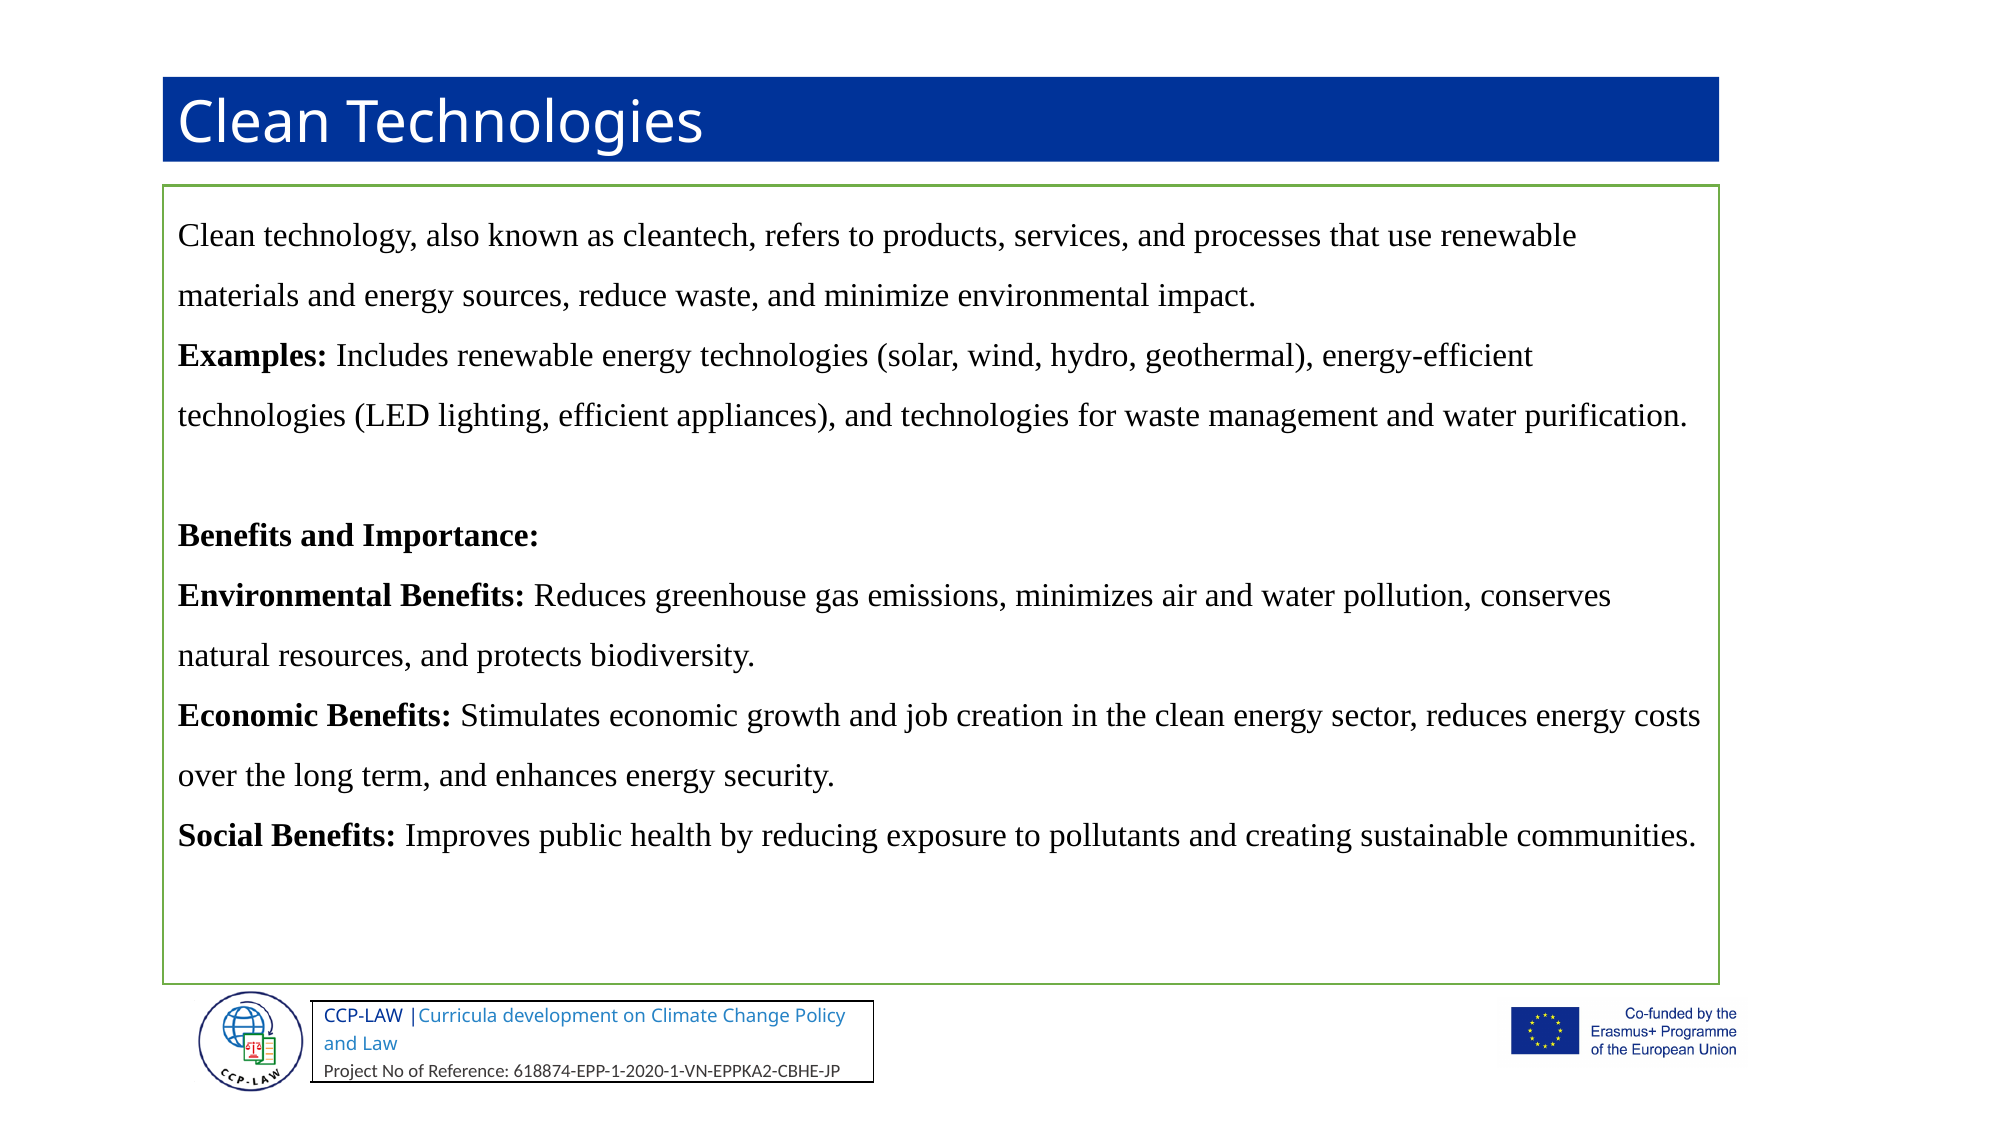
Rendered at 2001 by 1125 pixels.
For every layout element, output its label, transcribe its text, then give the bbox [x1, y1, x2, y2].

text_box Clean technology, also known as cleantech, refers to products, services, and processes that use renewable materials and energy sources, reduce waste, and minimize environmental impact. Examples: Includes renewable energy technologies (solar, wind, hydro, geothermal), energy-efficient technologies (LED lighting, efficient appliances), and technologies for waste management and water purification. Benefits and Importance: Environmental Benefits: Reduces greenhouse gas emissions, minimizes air and water pollution, conserves natural resources, and protects biodiversity. Economic Benefits: Stimulates economic growth and job creation in the clean energy sector, reduces energy costs over the long term, and enhances energy security. Social Benefits: Improves public health by reducing exposure to pollutants and creating sustainable communities. [162, 185, 1720, 984]
text_box Clean Technologies [162, 76, 1720, 162]
picture [195, 984, 310, 1095]
picture [1497, 997, 1748, 1068]
